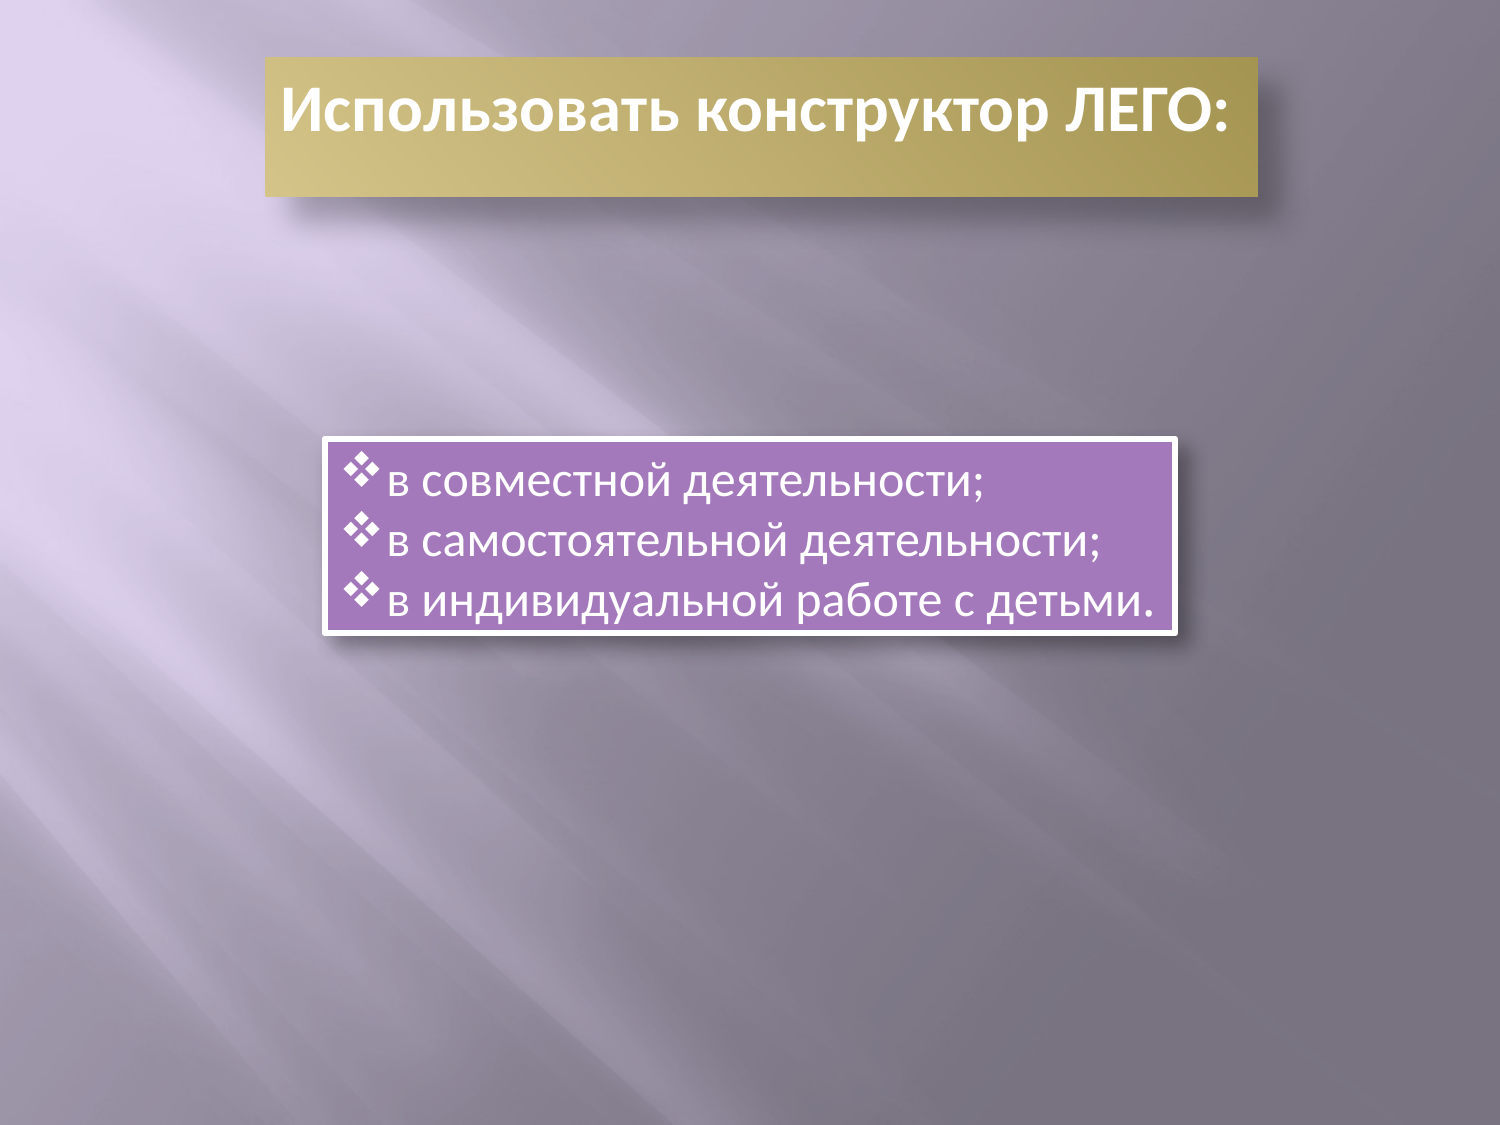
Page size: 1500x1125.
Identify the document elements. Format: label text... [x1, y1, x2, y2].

text_box в совместной деятельности; в самостоятельной деятельности; в индивидуальной работе с детьми. [322, 436, 1178, 636]
text_box Использовать конструктор ЛЕГО: [265, 57, 1258, 197]
